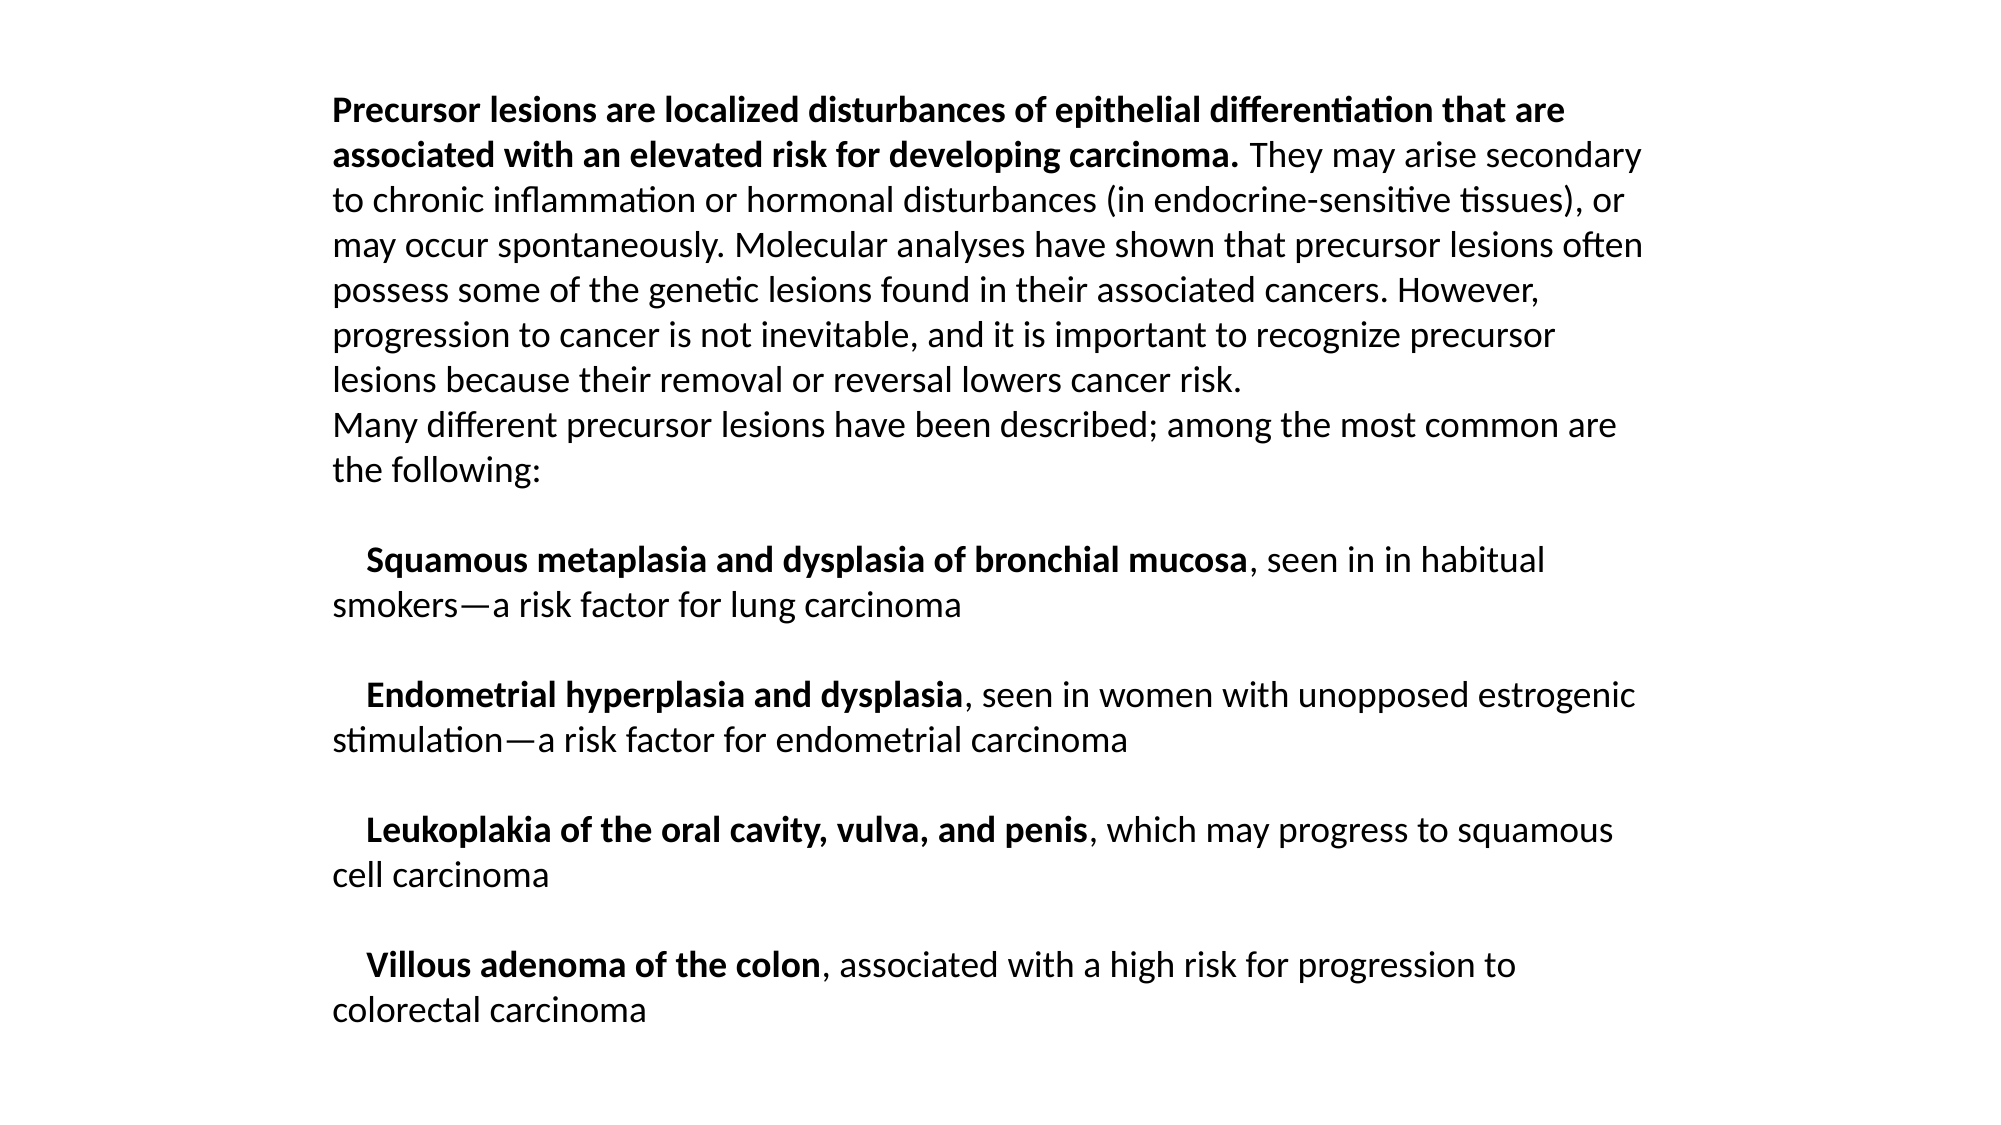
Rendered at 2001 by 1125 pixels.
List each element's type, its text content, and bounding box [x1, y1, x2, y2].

text_box Precursor lesions are localized disturbances of epithelial differentiation that are associated with an elevated risk for developing carcinoma. They may arise secondary to chronic inflammation or hormonal disturbances (in endocrine-sensitive tissues), or may occur spontaneously. Molecular analyses have shown that precursor lesions often possess some of the genetic lesions found in their associated cancers. However, progression to cancer is not inevitable, and it is important to recognize precursor lesions because their removal or reversal lowers cancer risk. Many different precursor lesions have been described; among the most common are the following: Squamous metaplasia and dysplasia of bronchial mucosa, seen in in habitual smokers—a risk factor for lung carcinoma Endometrial hyperplasia and dysplasia, seen in women with unopposed estrogenic stimulation—a risk factor for endometrial carcinoma Leukoplakia of the oral cavity, vulva, and penis, which may progress to squamous cell carcinoma Villous adenoma of the colon, associated with a high risk for progression to colorectal carcinoma [317, 77, 1683, 1038]
